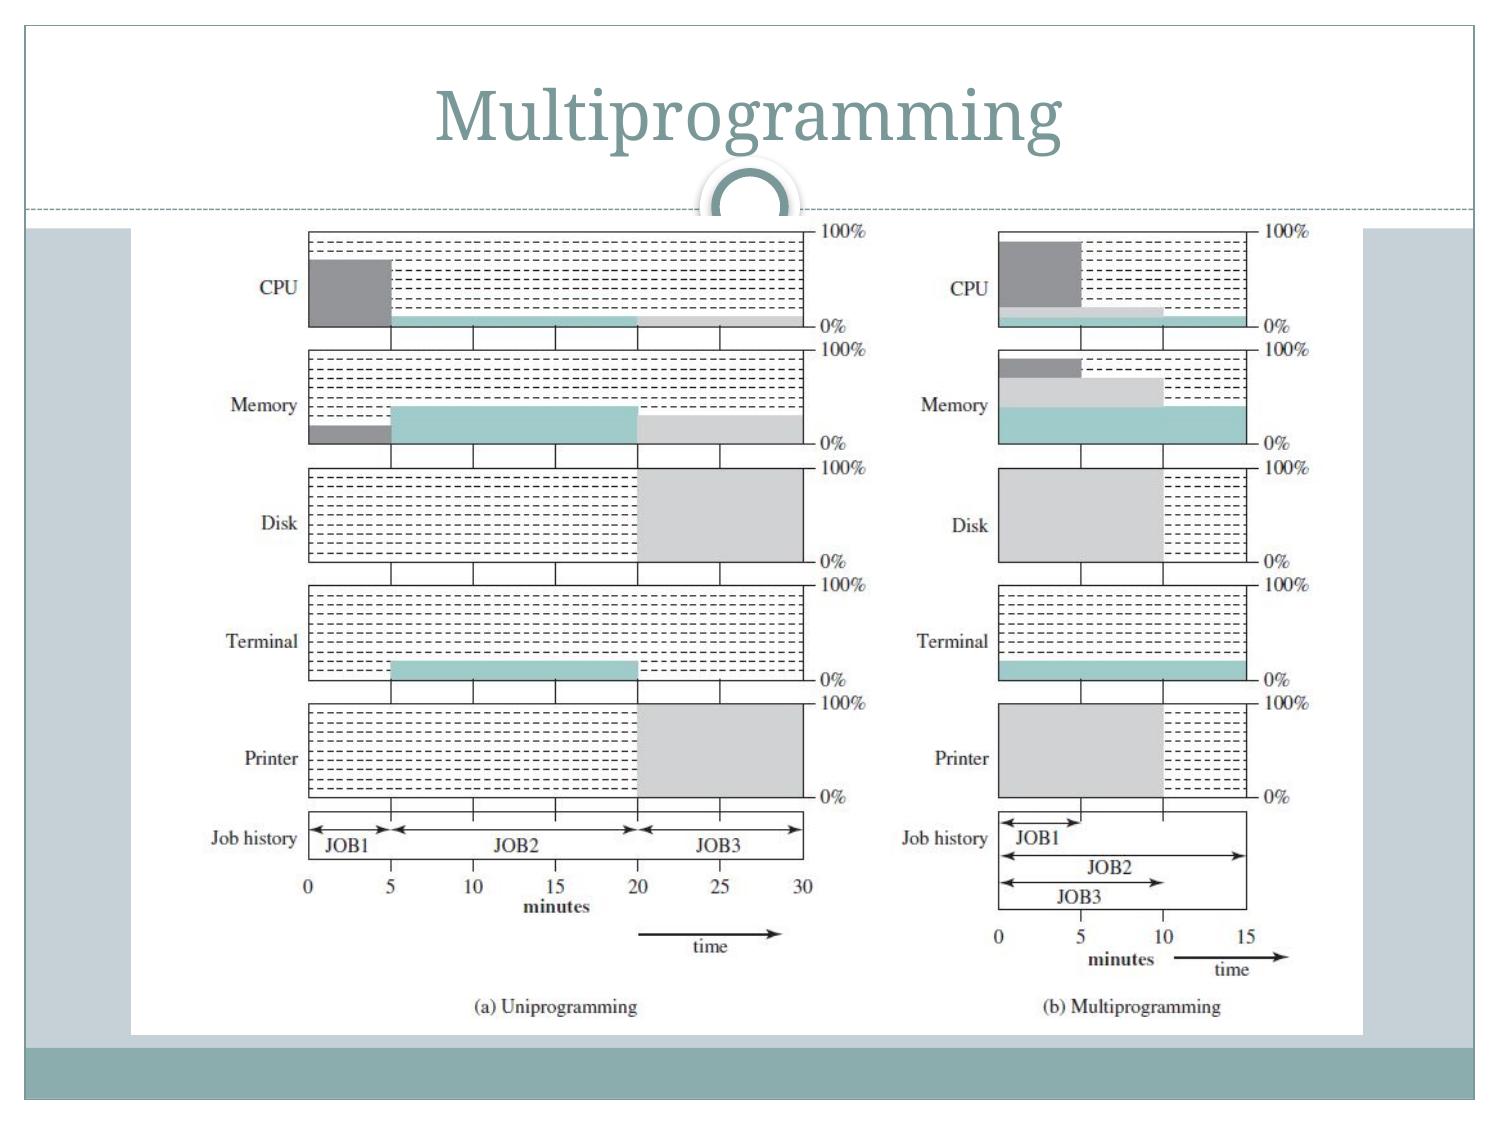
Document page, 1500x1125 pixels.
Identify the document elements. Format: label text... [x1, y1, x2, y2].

title Multiprogramming [49, 37, 1450, 162]
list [131, 216, 1363, 1035]
